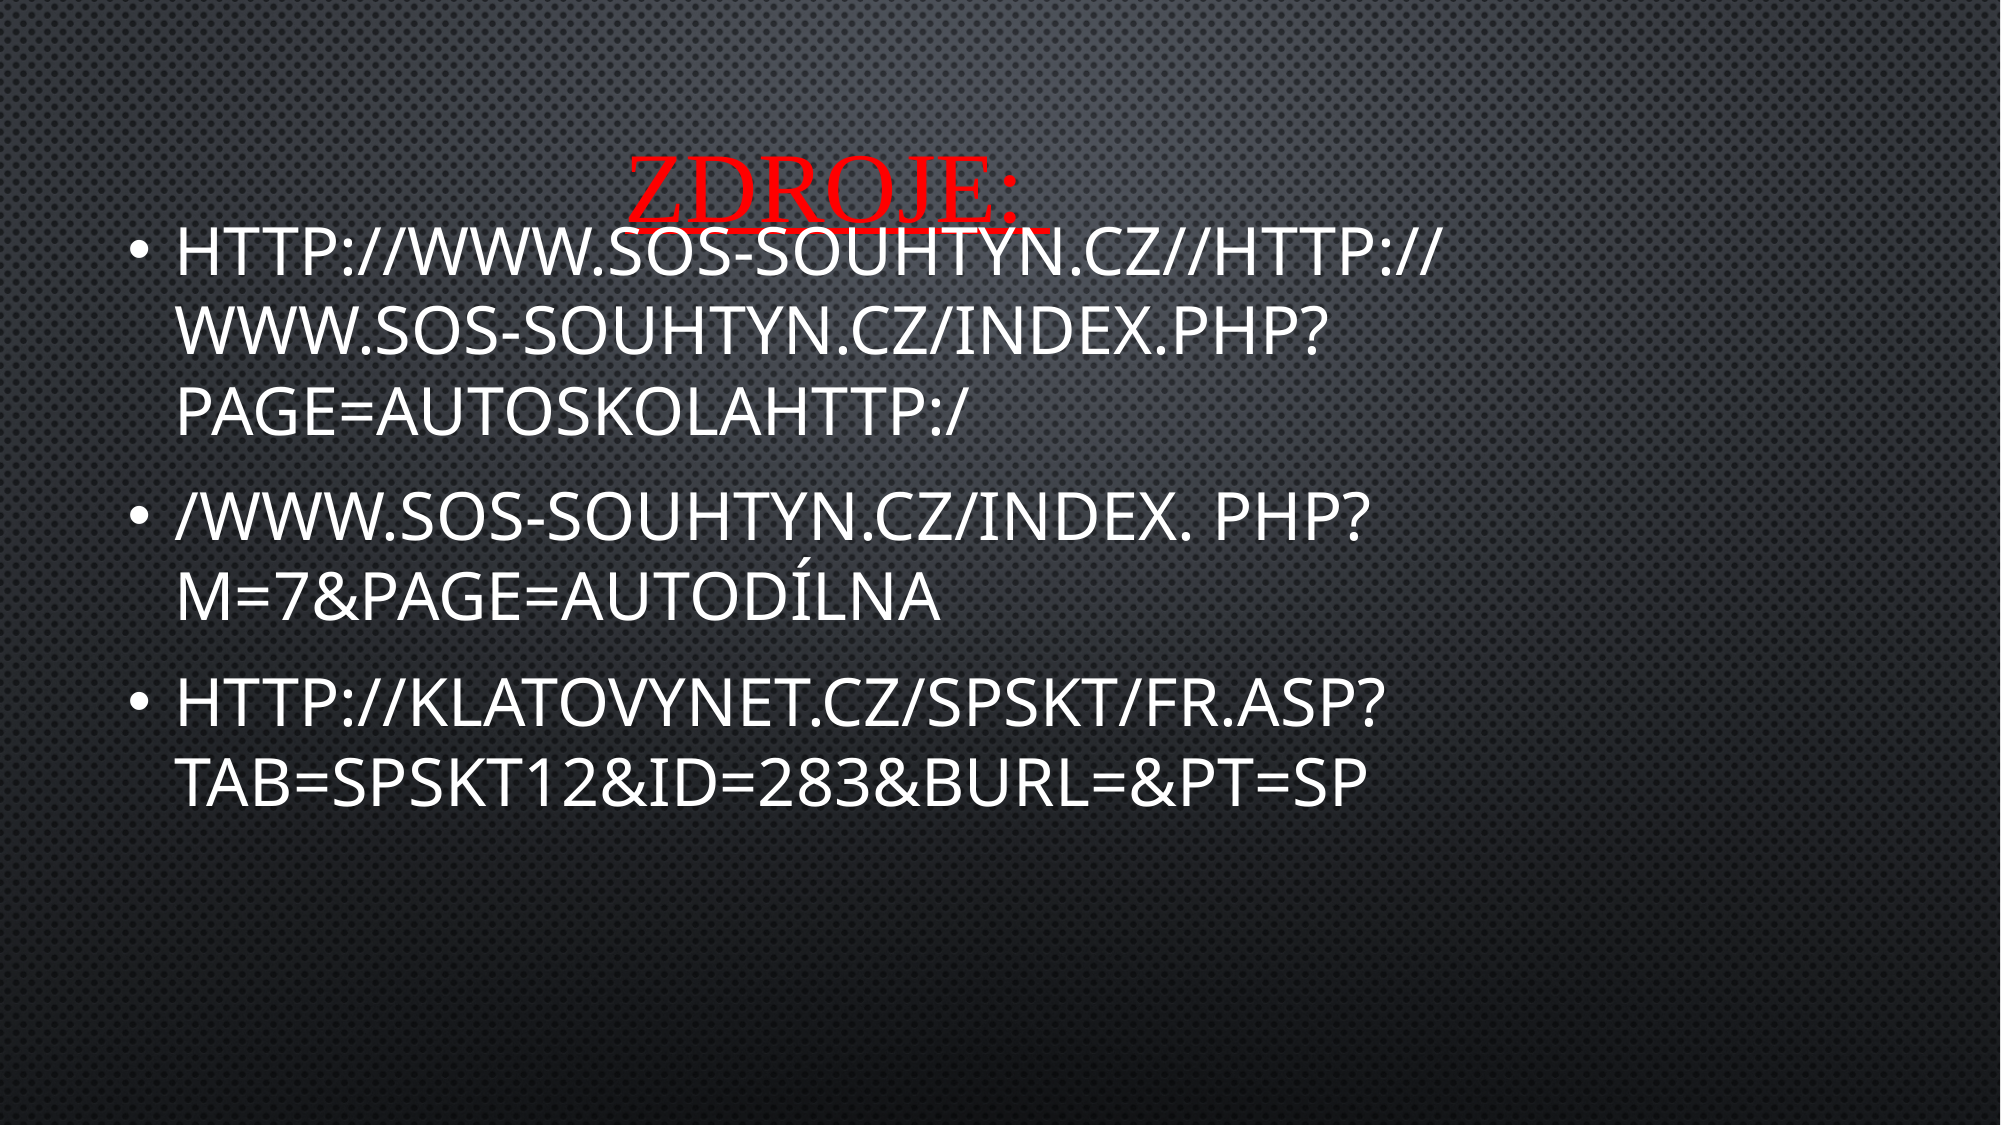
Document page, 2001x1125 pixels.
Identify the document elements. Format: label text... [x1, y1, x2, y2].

title Zdroje: [610, 26, 2000, 339]
list http://www.sos-souhtyn.cz//http://www.sos-souhtyn.cz/index.php?page=autoskolahttp:/ /www.sos-souhtyn.cz/index. php?m=7&page=autodílna http://klatovynet.cz/spskt/fr.asp?tab=spskt12&id=283&burl=&pt=SP [112, 255, 1775, 938]
